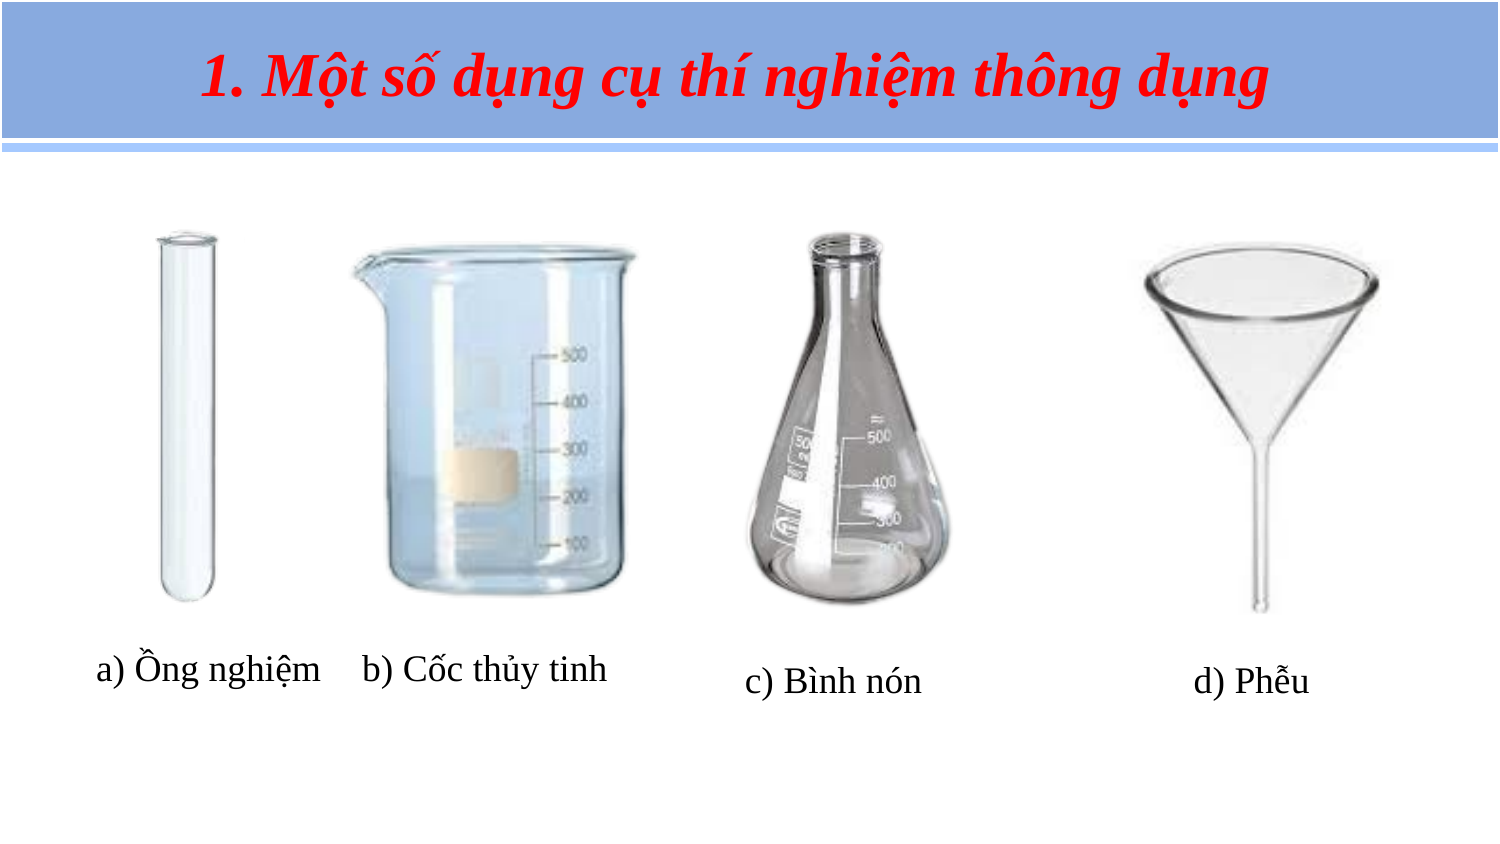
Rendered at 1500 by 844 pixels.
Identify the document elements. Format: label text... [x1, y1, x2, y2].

text_box c) Bình nón [619, 648, 1048, 709]
picture [104, 208, 245, 637]
text_box d) Phễu [1037, 649, 1466, 709]
text_box [0, 138, 1500, 157]
text_box [0, 0, 1500, 138]
text_box b) Cốc thủy tinh [380, 636, 646, 697]
text_box a) Ồng nghiệm [81, 636, 380, 697]
text_box 1. Một số dụng cụ thí nghiệm thông dụng [155, 26, 1317, 117]
picture [334, 205, 1461, 637]
